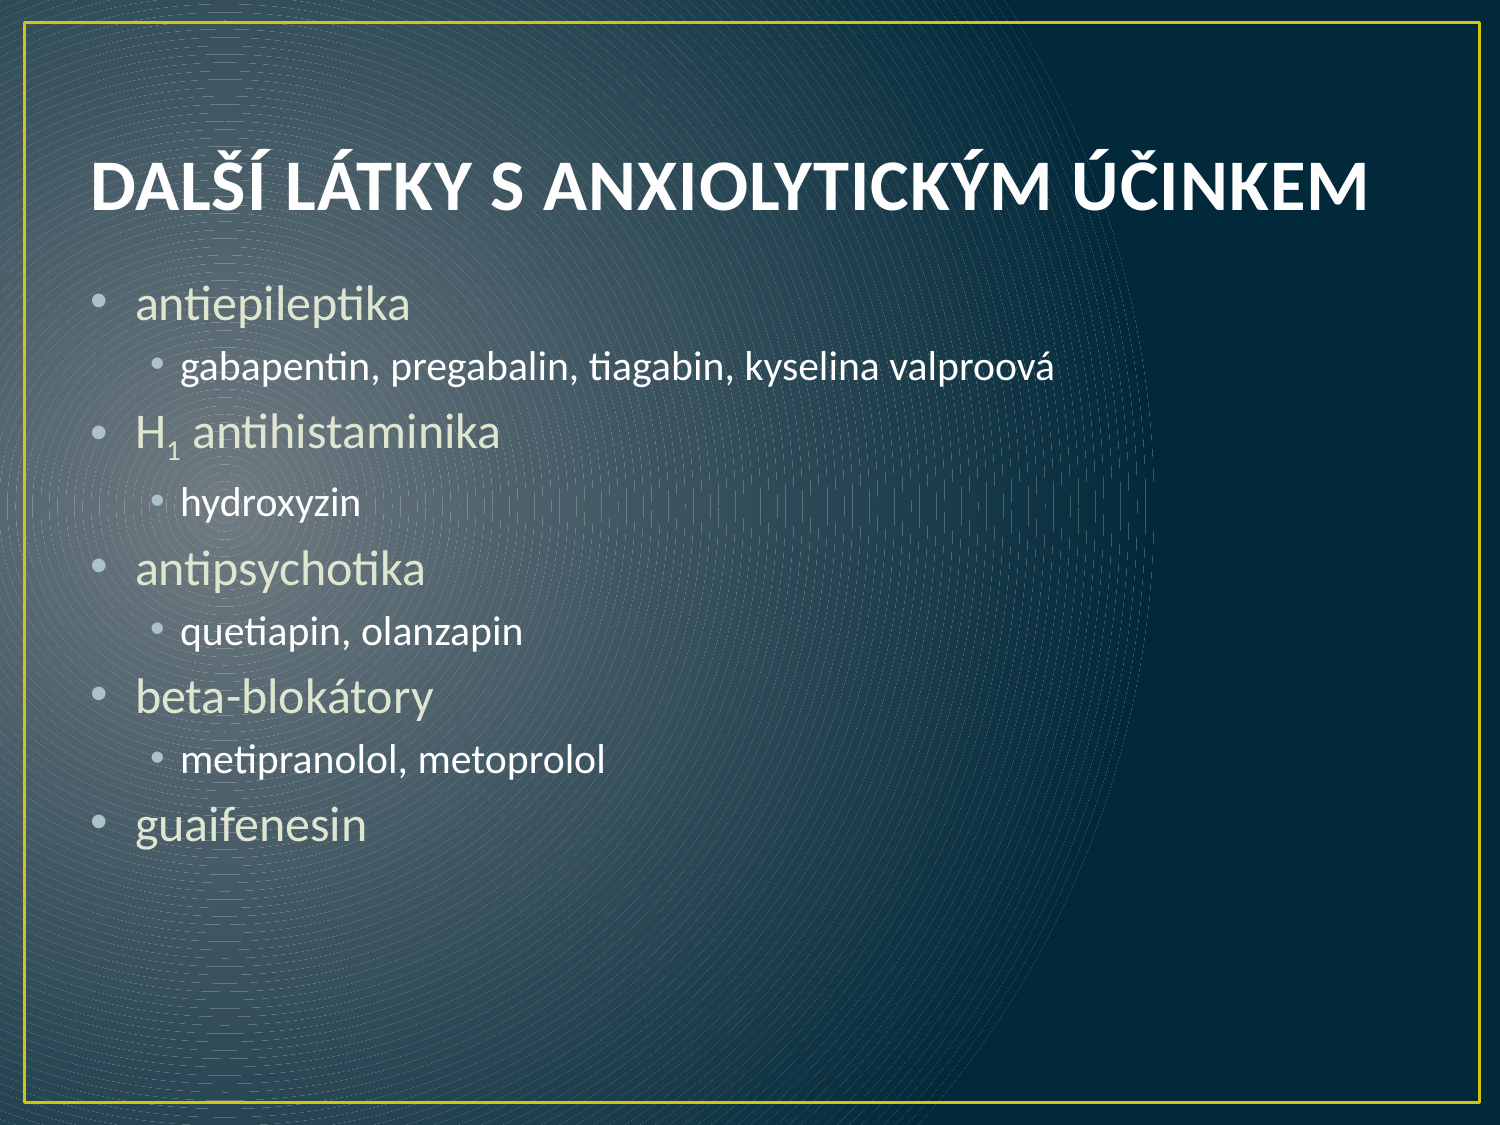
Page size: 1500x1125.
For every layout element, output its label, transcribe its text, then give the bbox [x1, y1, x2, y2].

title DALŠÍ LÁTKY S ANXIOLYTICKÝM ÚČINKEM [75, 45, 1425, 233]
list antiepileptika gabapentin, pregabalin, tiagabin, kyselina valproová H1 antihistaminika hydroxyzin antipsychotika quetiapin, olanzapin beta-blokátory metipranolol, metoprolol guaifenesin [75, 262, 1425, 1083]
